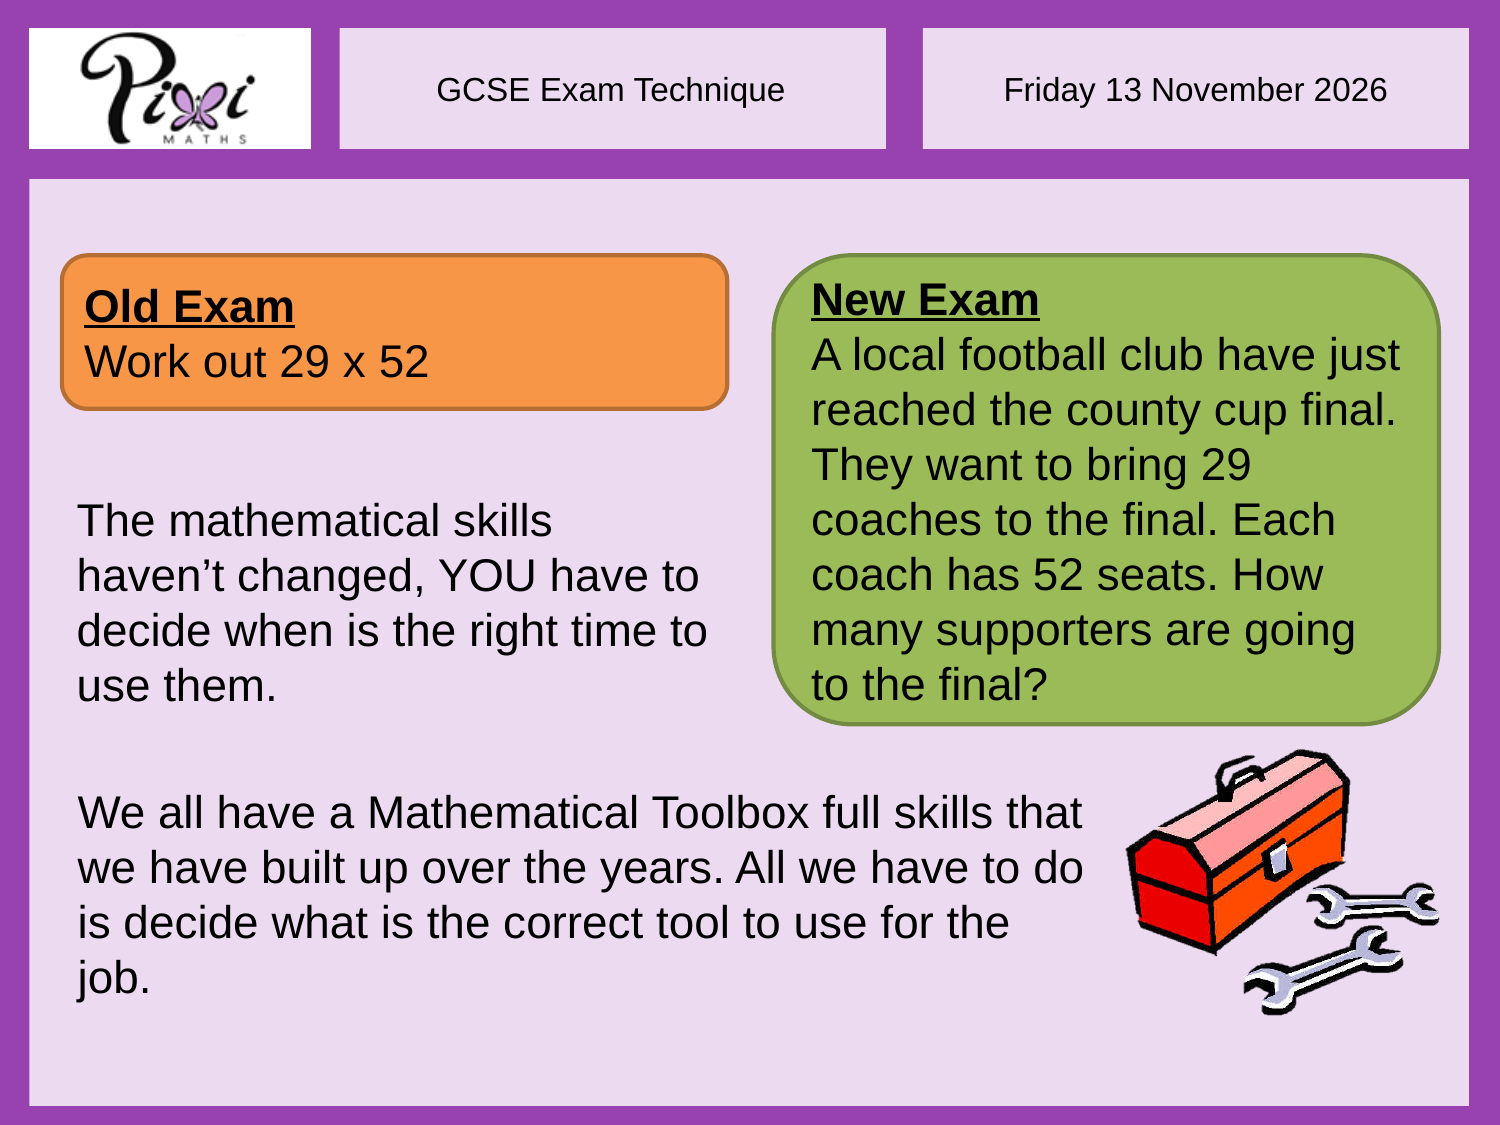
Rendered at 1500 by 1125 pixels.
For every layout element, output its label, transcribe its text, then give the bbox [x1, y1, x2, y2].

text_box Old Exam Work out 29 x 52 [59, 253, 730, 411]
text_box The mathematical skills haven’t changed, YOU have to decide when is the right time to use them. [61, 483, 728, 719]
text_box New Exam A local football club have just reached the county cup final. They want to bring 29 coaches to the final. Each coach has 52 seats. How many supporters are going to the final? [771, 253, 1442, 727]
text_box We all have a Mathematical Toolbox full skills that we have built up over the years. All we have to do is decide what is the correct tool to use for the job. [62, 775, 1077, 1011]
picture [0, 0, 1500, 1125]
